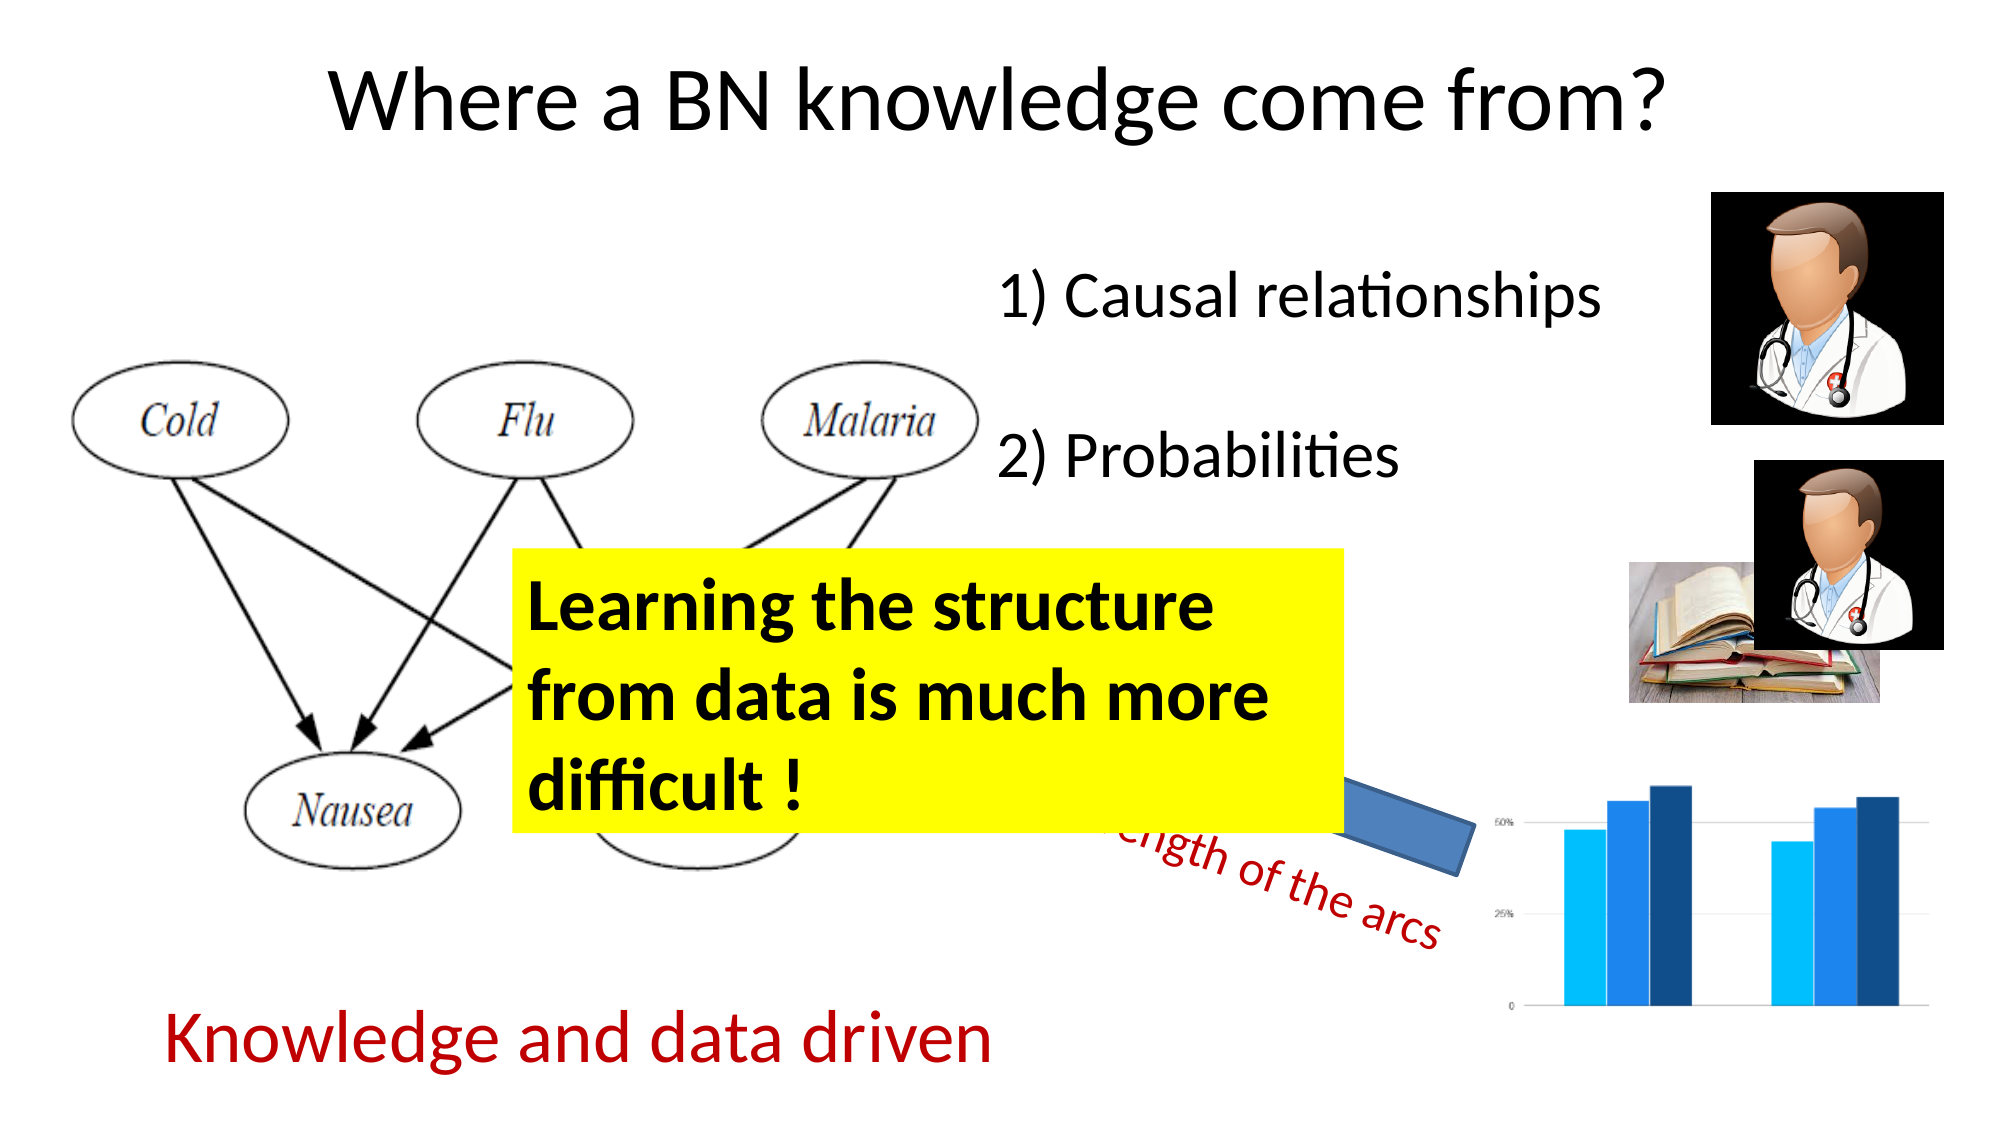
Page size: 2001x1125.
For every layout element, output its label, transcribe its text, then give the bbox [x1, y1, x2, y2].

picture [1483, 755, 1930, 1012]
picture [11, 323, 1037, 906]
picture [1629, 460, 1945, 703]
title Where a BN knowledge come from? [99, 0, 1900, 188]
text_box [844, 697, 1536, 883]
text_box Knowledge and data driven [150, 980, 1069, 1086]
text_box 1) Causal relationships 2) Probabilities [981, 173, 1725, 579]
picture [1711, 192, 1945, 425]
text_box Learning the structure from data is much more difficult ! [1041, 548, 1345, 696]
